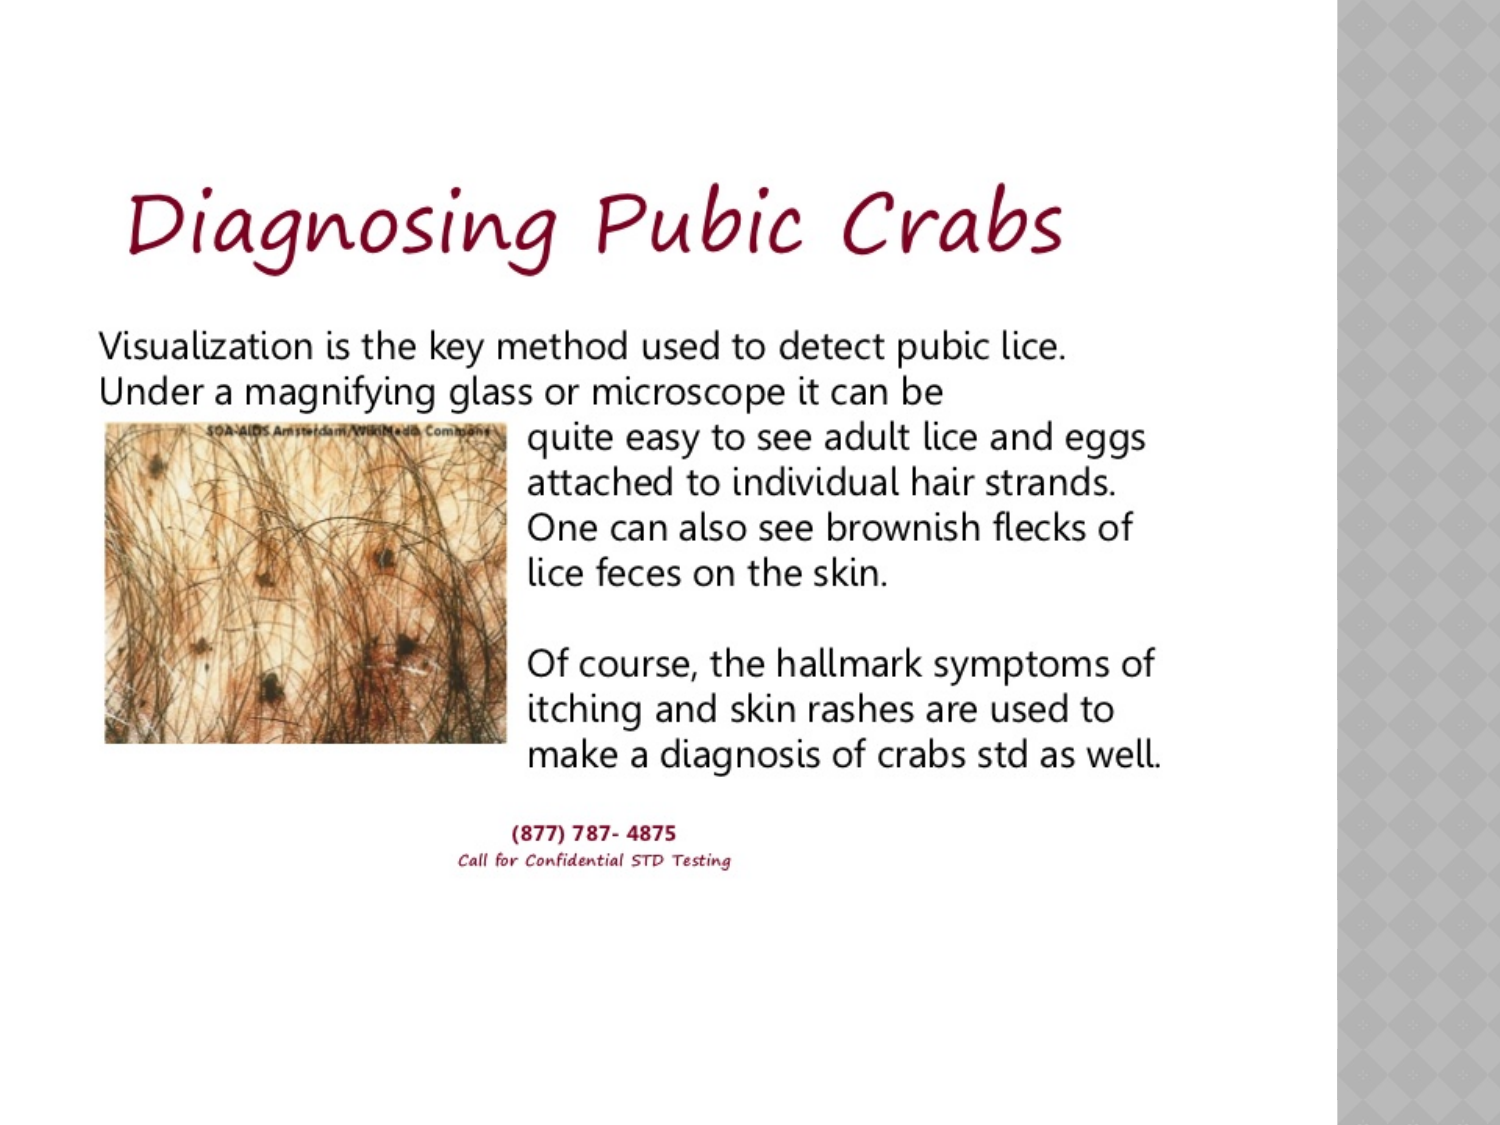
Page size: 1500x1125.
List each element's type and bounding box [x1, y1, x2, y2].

picture [25, 127, 1164, 888]
